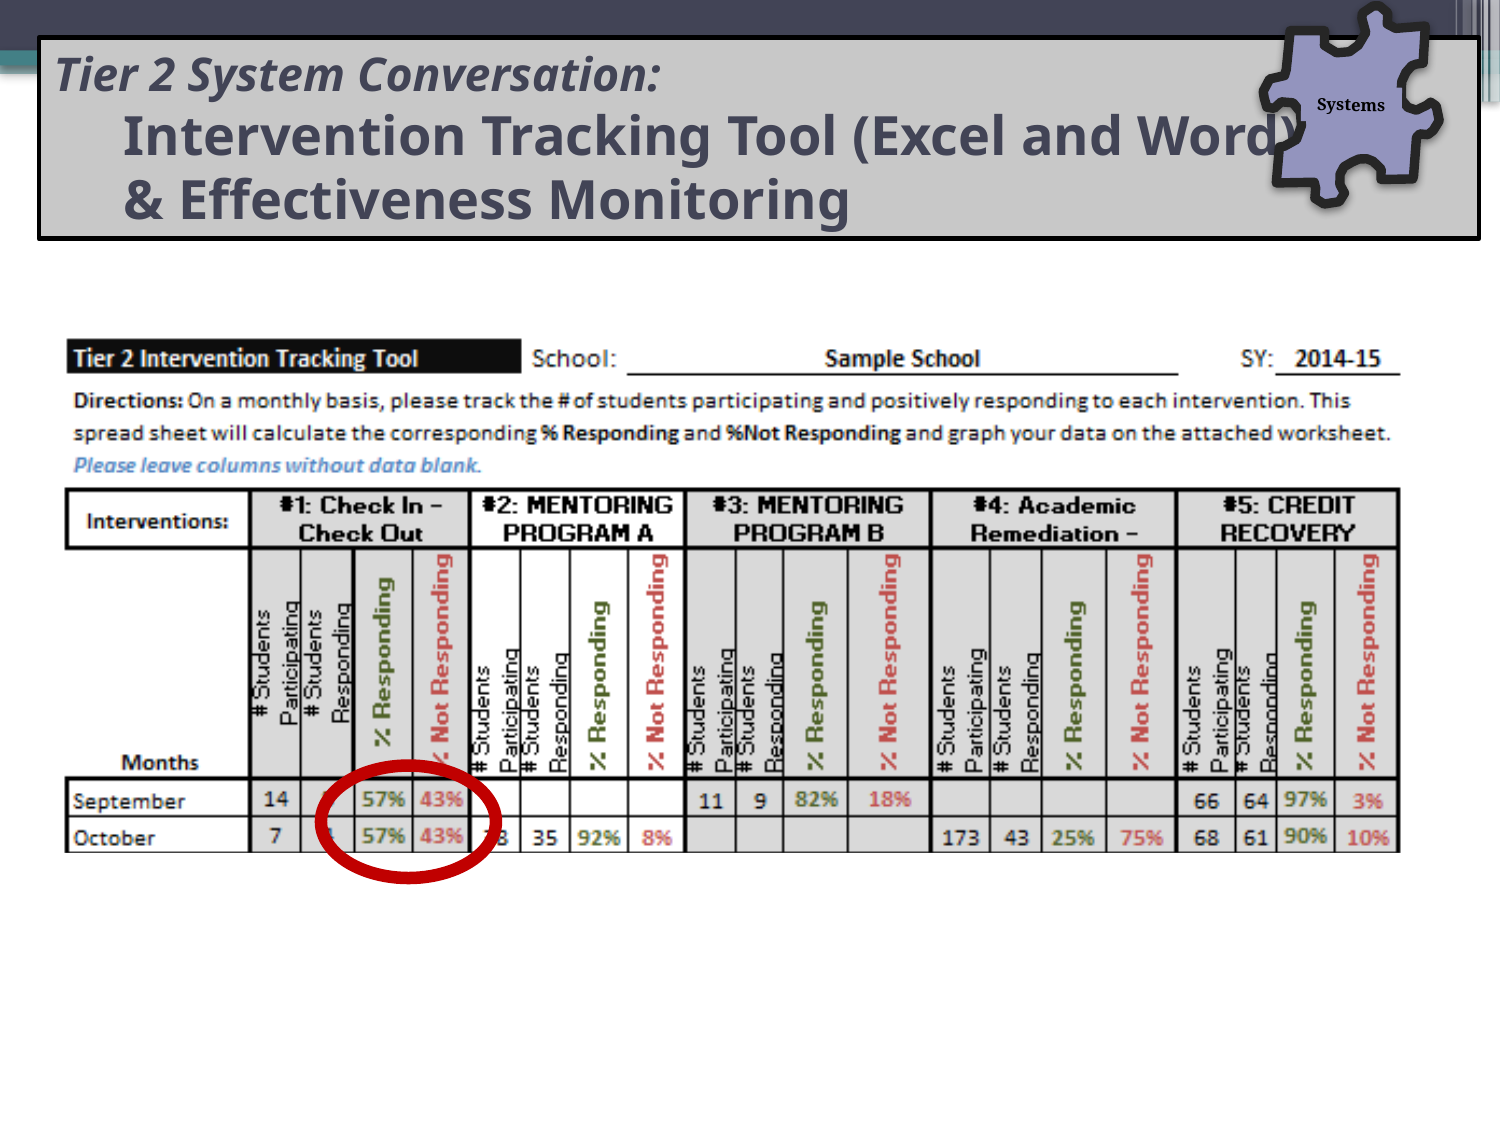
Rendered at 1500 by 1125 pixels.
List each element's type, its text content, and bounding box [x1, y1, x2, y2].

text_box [1262, 0, 1441, 210]
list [33, 320, 1500, 1125]
title Tier 2 System Conversation: Intervention Tracking Tool (Excel and Word) & Effectiveness Monitoring [38, 37, 1479, 239]
